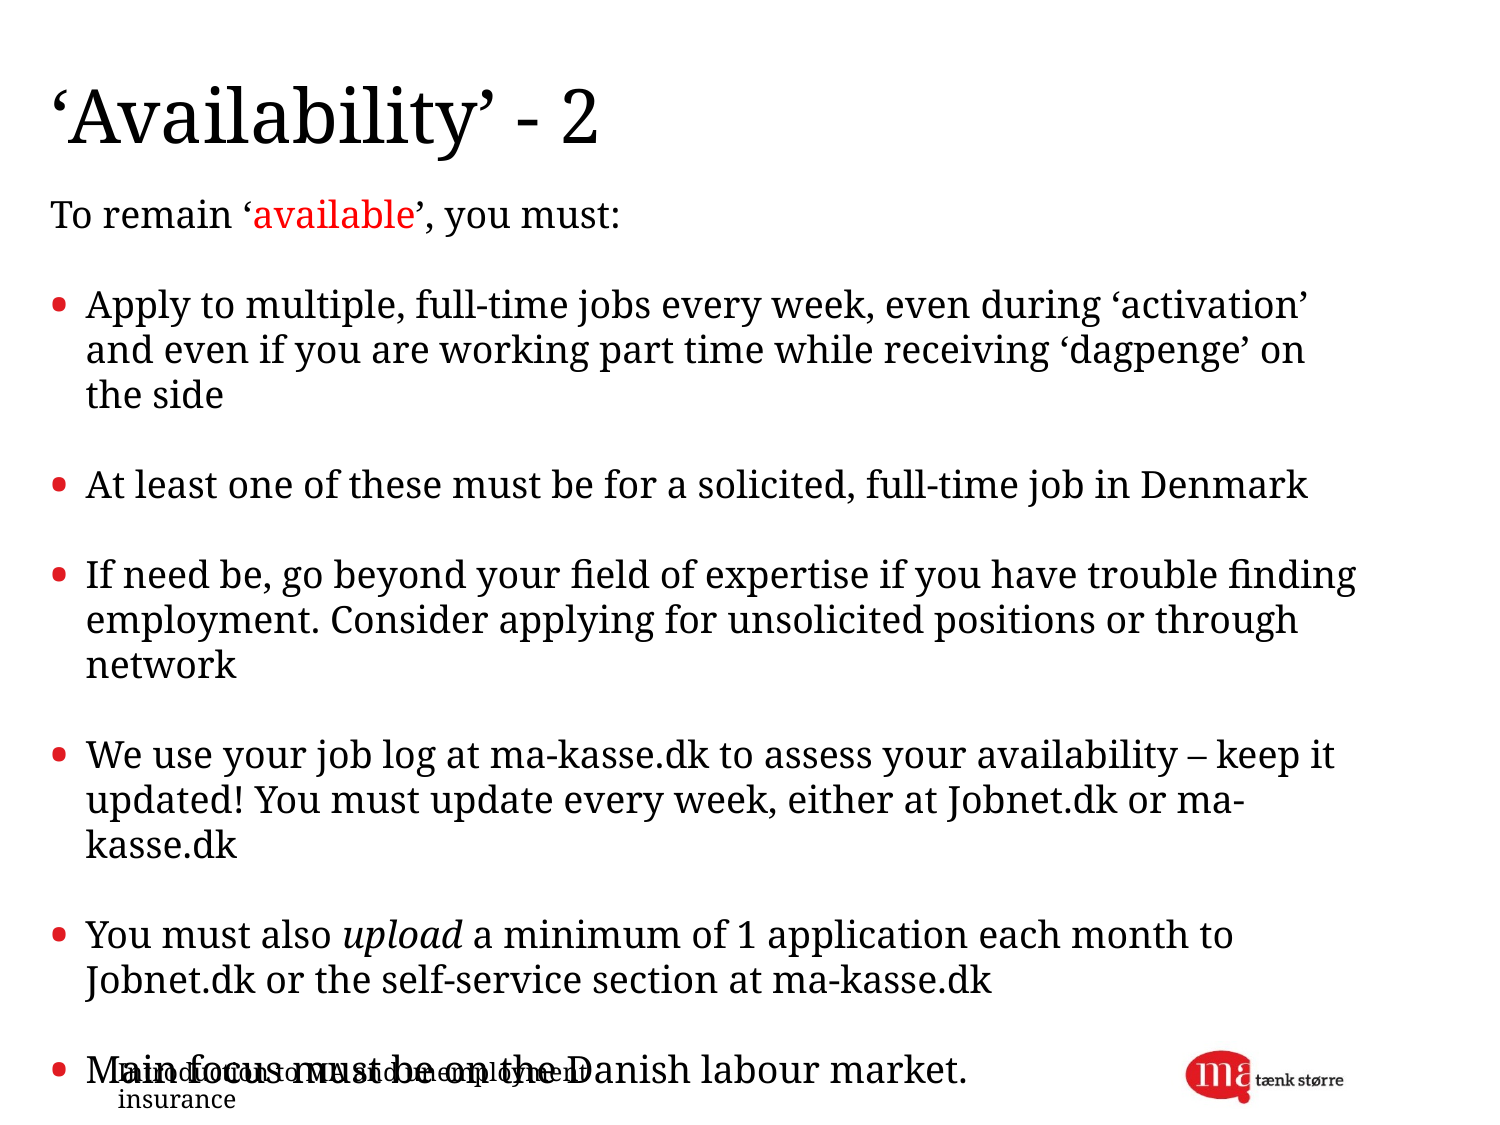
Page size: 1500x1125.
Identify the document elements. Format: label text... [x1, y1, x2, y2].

title ‘Availability’ - 2 [35, 71, 1330, 163]
picture [1171, 1041, 1355, 1109]
list Introduction to MA and unemployment insurance [103, 1053, 706, 1098]
list To remain ‘available’, you must: Apply to multiple, full-time jobs every week, even during ‘activation’ and even if you are working part time while receiving ‘dagpenge’ on the side At least one of these must be for a solicited, full-time job in Denmark If need be, go beyond your field of expertise if you have trouble finding employment. Consider applying for unsolicited positions or through network We use your job log at ma-kasse.dk to assess your availability – keep it updated! You must update every week, either at Jobnet.dk or ma-kasse.dk You must also upload a minimum of 1 application each month to Jobnet.dk or the self-service section at ma-kasse.dk Main focus must be on the Danish labour market. [35, 183, 1381, 779]
